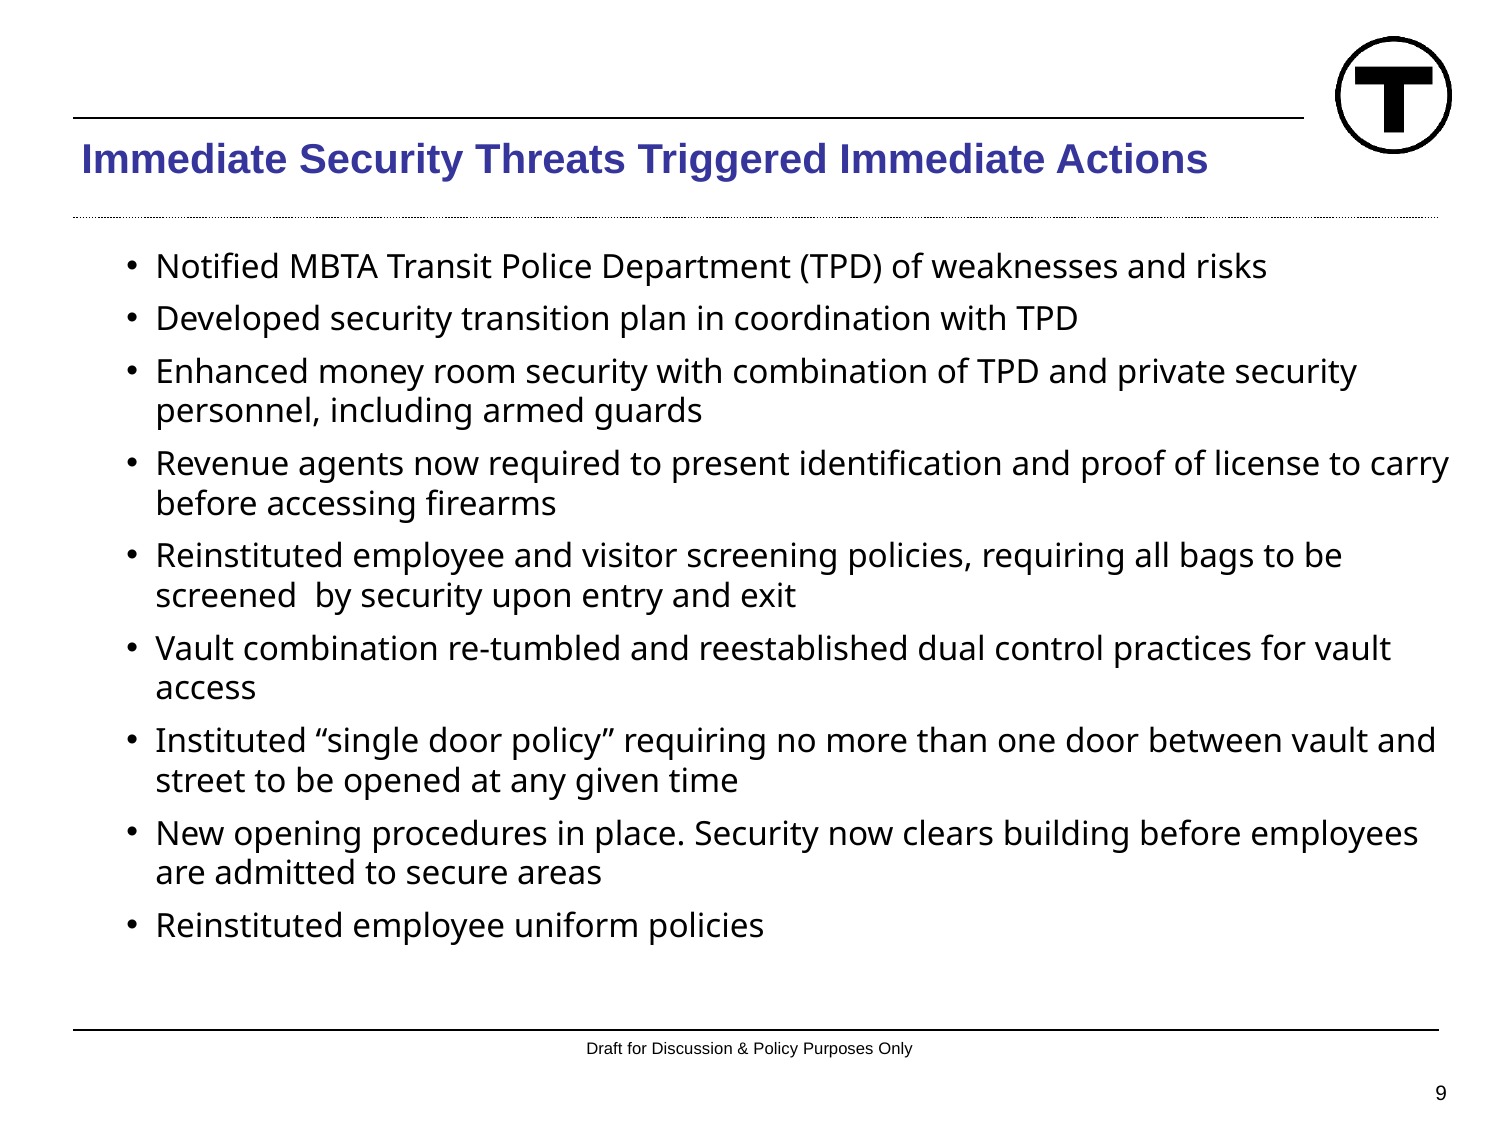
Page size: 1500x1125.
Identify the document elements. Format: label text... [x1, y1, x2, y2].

picture [1335, 36, 1452, 154]
list Notified MBTA Transit Police Department (TPD) of weaknesses and risks Developed security transition plan in coordination with TPD Enhanced money room security with combination of TPD and private security personnel, including armed guards Revenue agents now required to present identification and proof of license to carry before accessing firearms Reinstituted employee and visitor screening policies, requiring all bags to be screened by security upon entry and exit Vault combination re-tumbled and reestablished dual control practices for vault access Instituted “single door policy” requiring no more than one door between vault and street to be opened at any given time New opening procedures in place. Security now clears building before employees are admitted to secure areas Reinstituted employee uniform policies [75, 237, 1473, 1038]
title Immediate Security Threats Triggered Immediate Actions [66, 112, 1339, 189]
